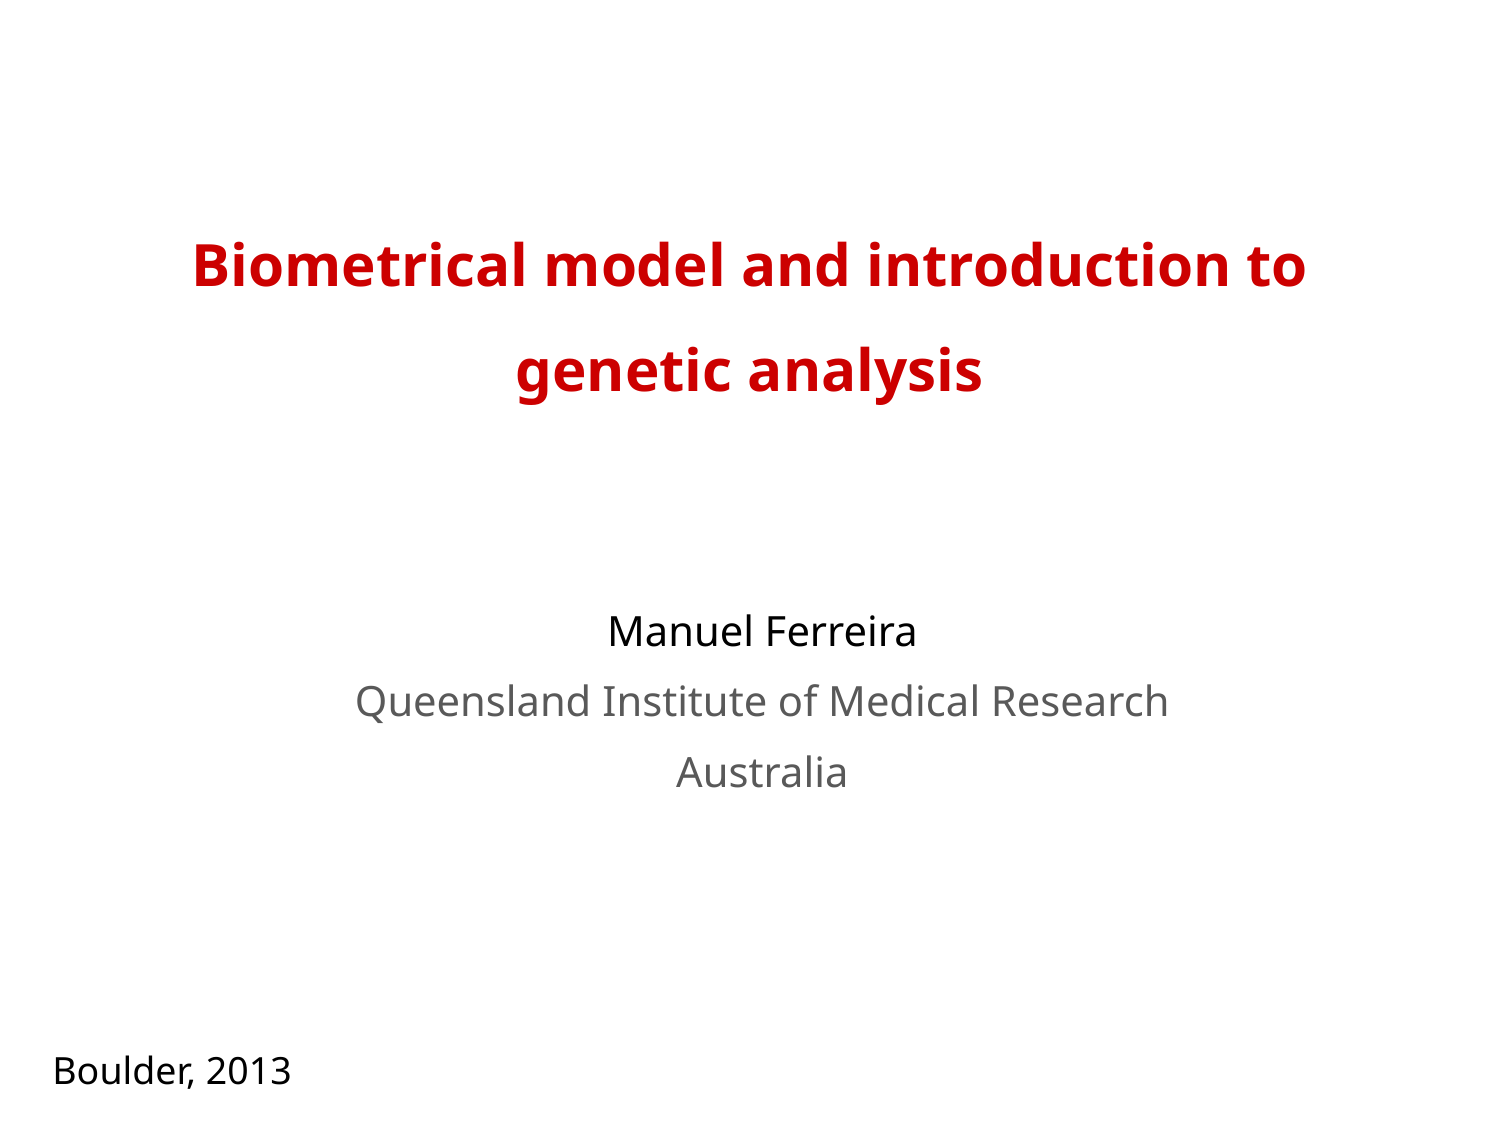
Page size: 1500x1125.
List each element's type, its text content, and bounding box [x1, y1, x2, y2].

text_box Biometrical model and introduction to genetic analysis [111, 185, 1388, 411]
text_box Boulder, 2013 [37, 1039, 718, 1099]
text_box Manuel Ferreira Queensland Institute of Medical Research Australia [324, 596, 1200, 804]
